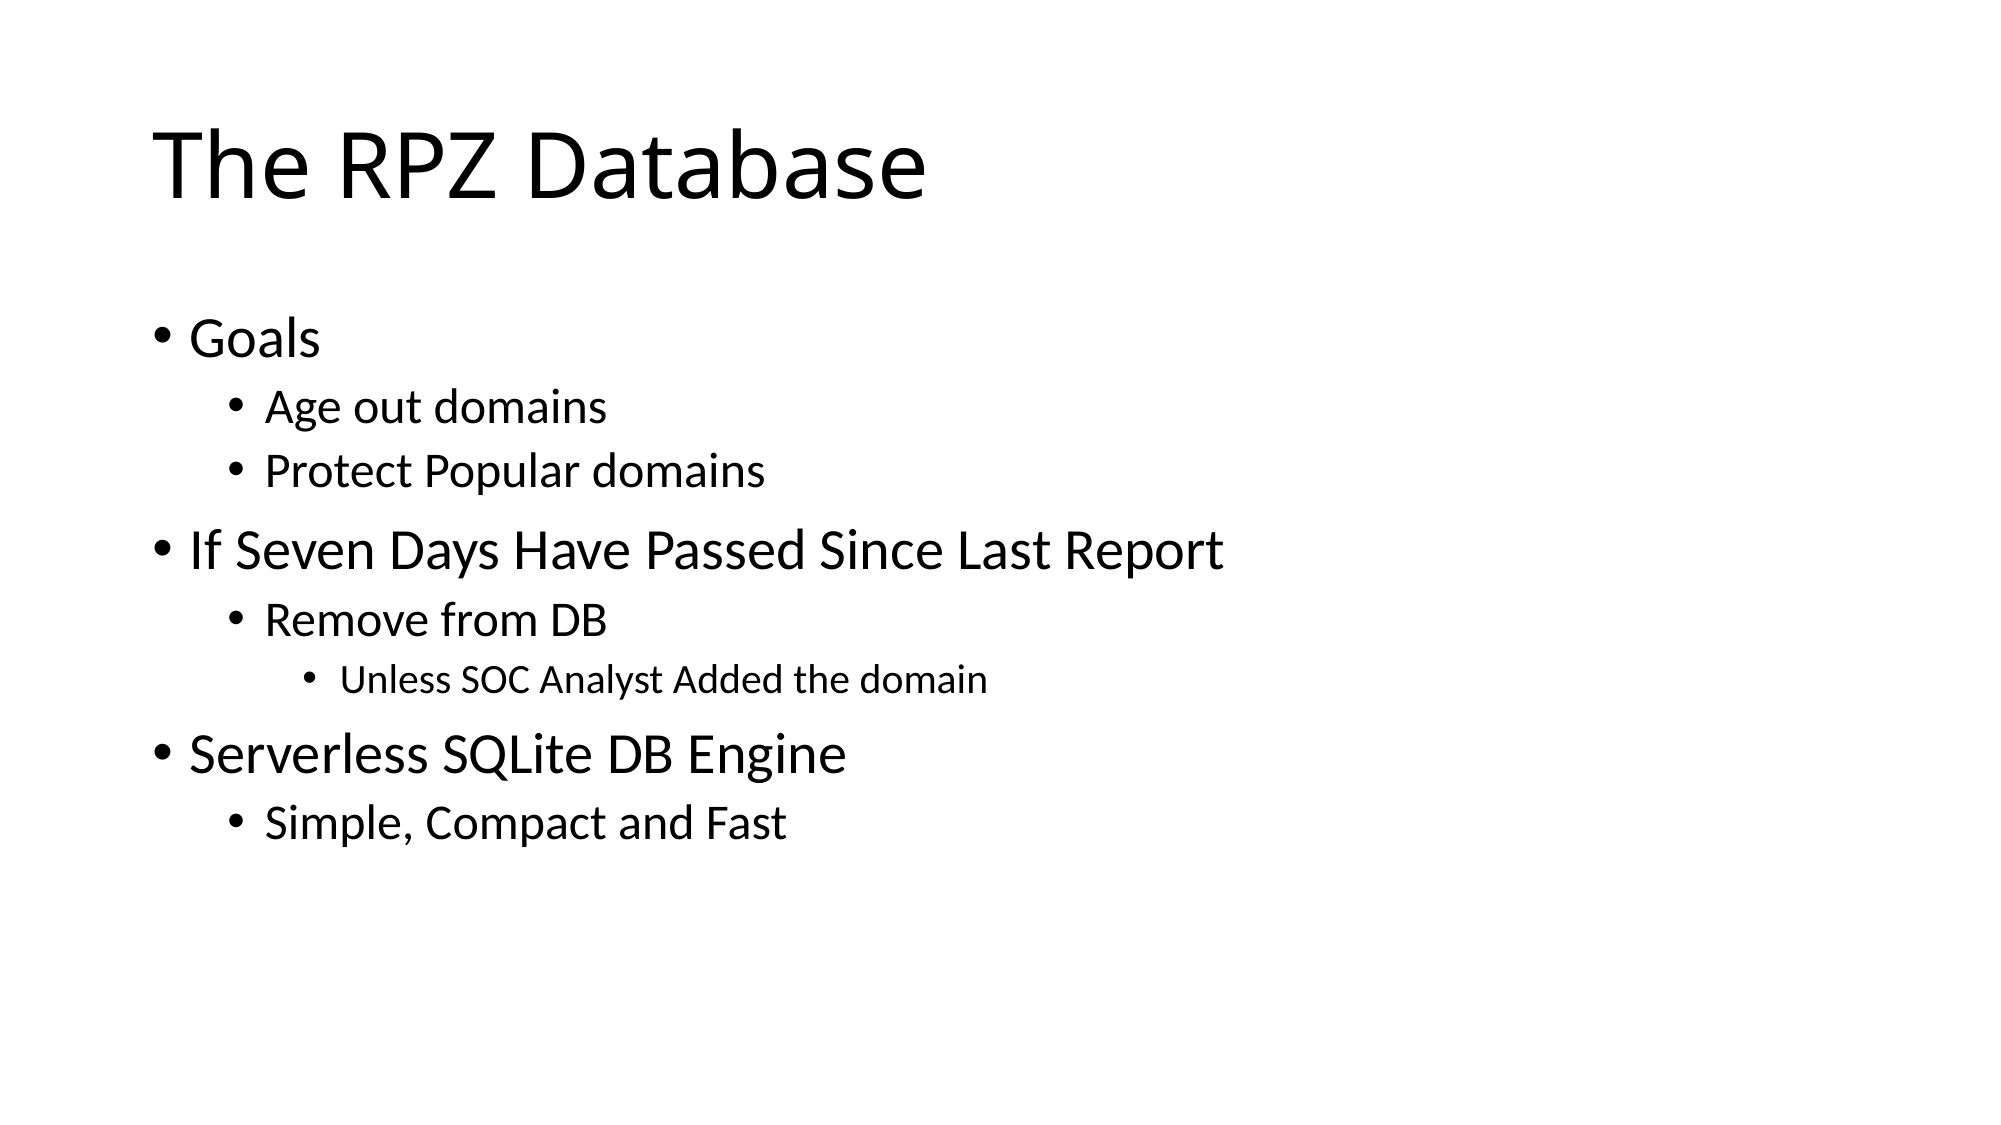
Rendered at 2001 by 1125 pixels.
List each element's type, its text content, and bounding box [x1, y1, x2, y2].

list Goals Age out domains Protect Popular domains If Seven Days Have Passed Since Last Report Remove from DB Unless SOC Analyst Added the domain Serverless SQLite DB Engine Simple, Compact and Fast [137, 299, 1863, 1014]
title The RPZ Database [137, 59, 1863, 278]
